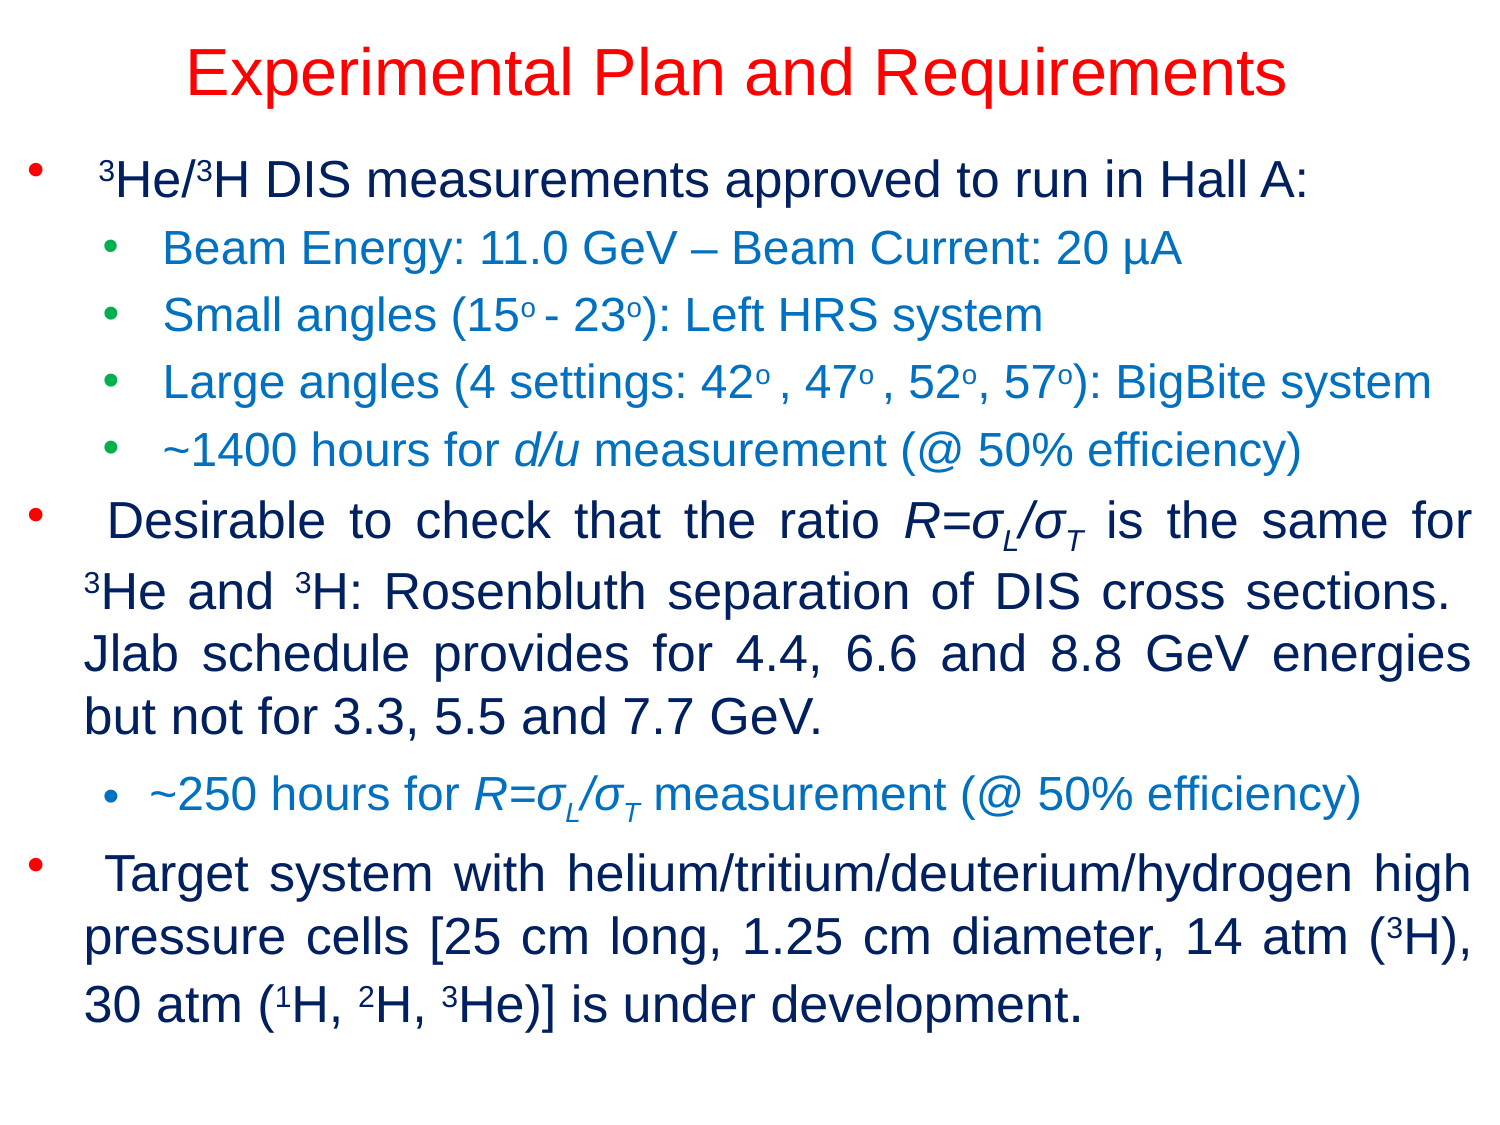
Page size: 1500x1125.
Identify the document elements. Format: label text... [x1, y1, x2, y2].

title Experimental Plan and Requirements [62, 12, 1413, 126]
list 3He/3H DIS measurements approved to run in Hall A: Beam Energy: 11.0 GeV – Beam Current: 20 µA Small angles (15o - 23o): Left HRS system Large angles (4 settings: 42o , 47o , 52o, 57o): BigBite system ~1400 hours for d/u measurement (@ 50% efficiency) Desirable to check that the ratio R=σL/σT is the same for 3He and 3H: Rosenbluth separation of DIS cross sections. Jlab schedule provides for 4.4, 6.6 and 8.8 GeV energies but not for 3.3, 5.5 and 7.7 GeV. ~250 hours for R=σL/σT measurement (@ 50% efficiency) Target system with helium/tritium/deuterium/hydrogen high pressure cells [25 cm long, 1.25 cm diameter, 14 atm (3H), 30 atm (1H, 2H, 3He)] is under development. [12, 137, 1488, 1088]
